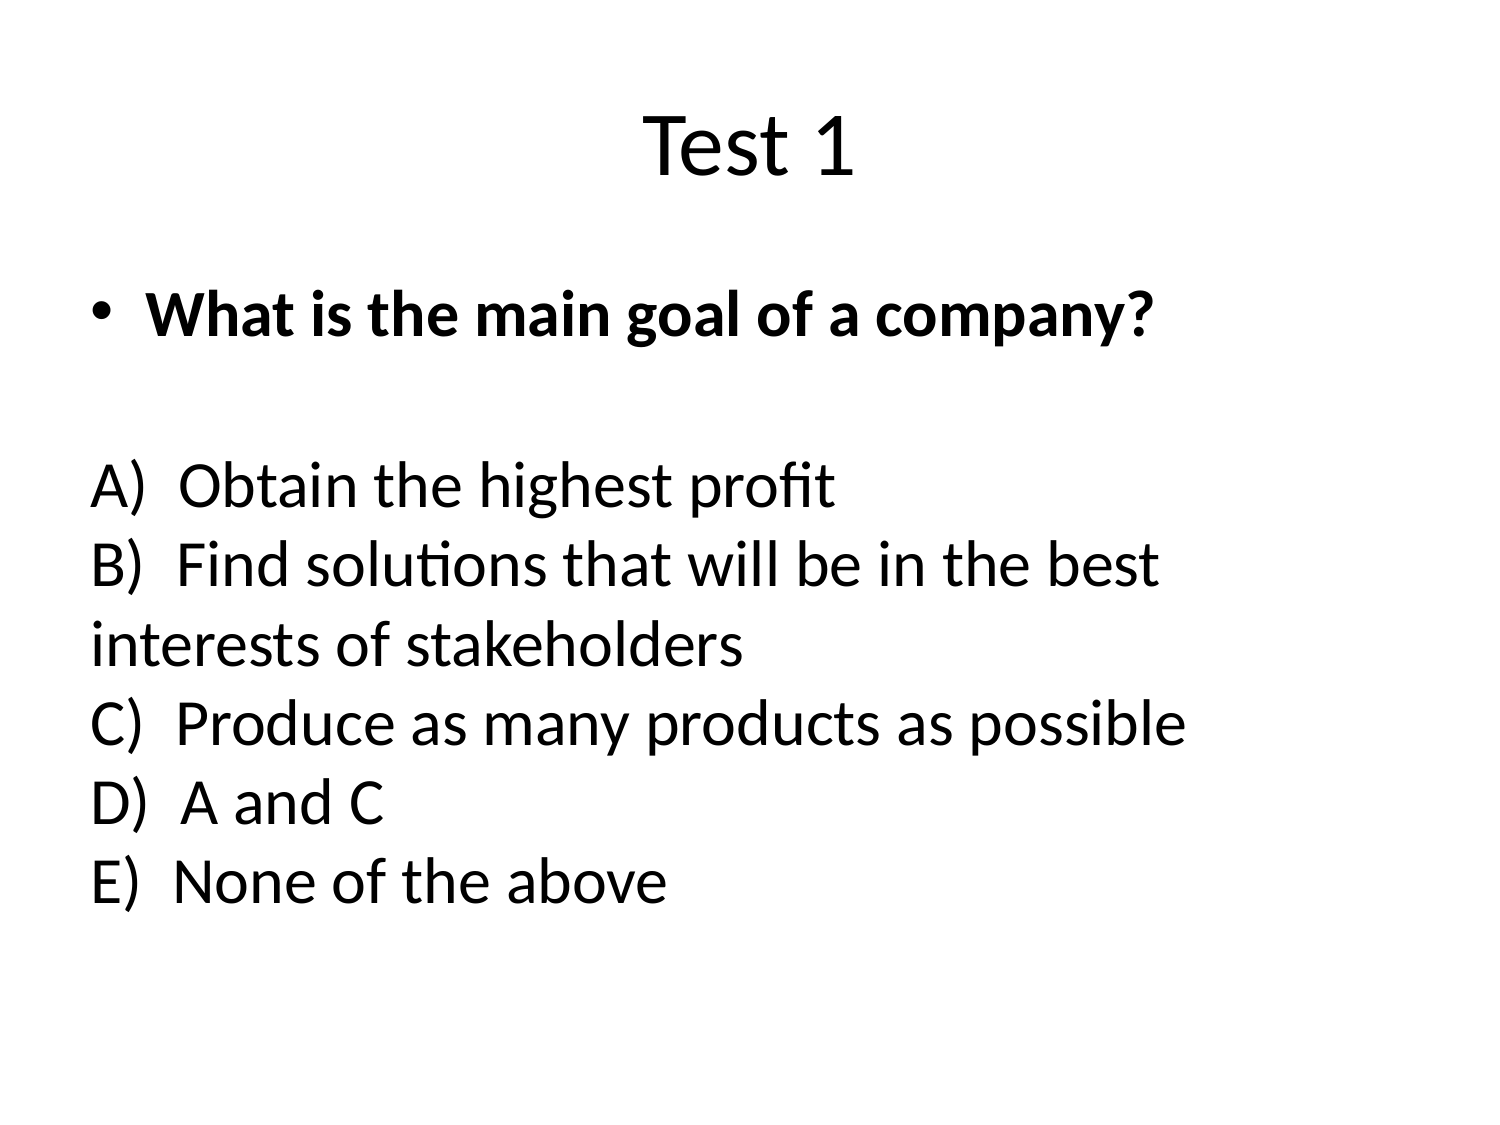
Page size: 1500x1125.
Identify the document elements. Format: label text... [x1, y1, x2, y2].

title Test 1 [75, 45, 1425, 233]
list What is the main goal of a company? A) Obtain the highest profit B) Find solutions that will be in the best interests of stakeholders C) Produce as many products as possible D) A and C E) None of the above [75, 262, 1425, 1005]
